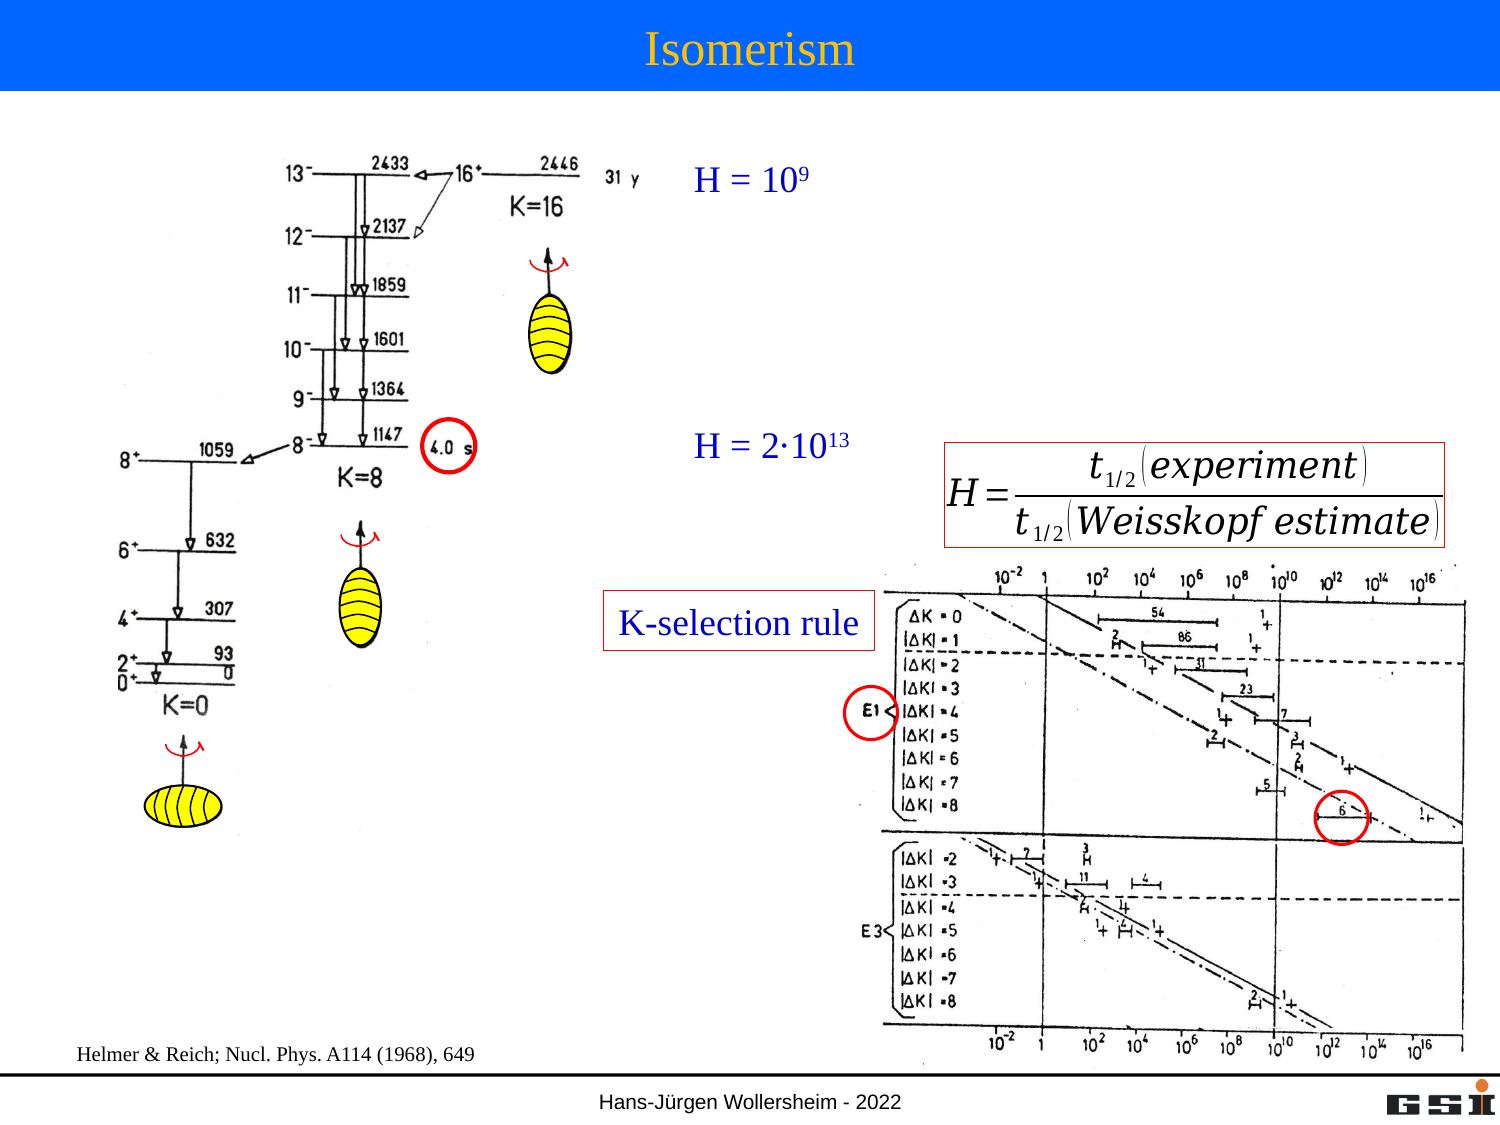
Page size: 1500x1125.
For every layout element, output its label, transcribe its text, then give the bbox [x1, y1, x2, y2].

text_box K-selection rule [658, 590, 850, 651]
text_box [525, 247, 569, 273]
text_box [842, 693, 850, 733]
text_box Helmer & Reich; Nucl. Phys. A114 (1968), 649 [61, 1033, 490, 1074]
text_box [336, 522, 380, 547]
title Isomerism [0, 0, 1500, 91]
picture [117, 147, 654, 836]
text_box H = 2·1013 [679, 413, 868, 474]
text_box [321, 586, 399, 628]
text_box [160, 732, 205, 757]
picture [1387, 1079, 1495, 1115]
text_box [144, 785, 222, 827]
picture [855, 560, 1475, 1070]
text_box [511, 313, 589, 356]
text_box H = 109 [679, 147, 833, 208]
